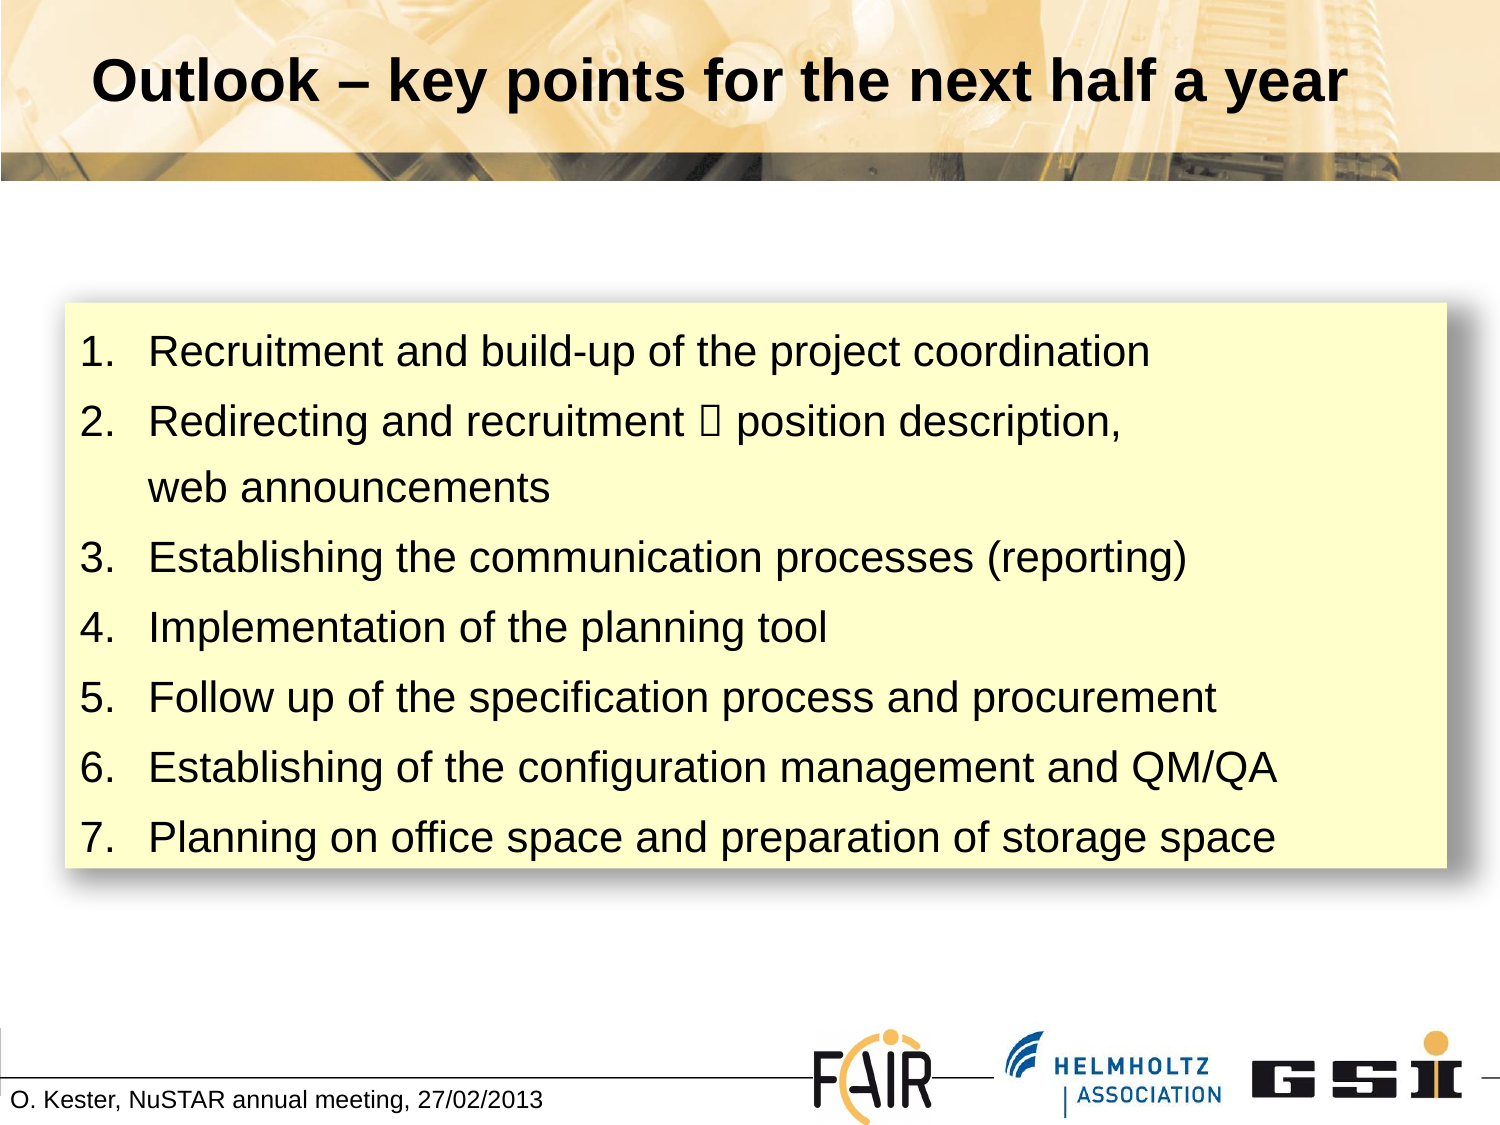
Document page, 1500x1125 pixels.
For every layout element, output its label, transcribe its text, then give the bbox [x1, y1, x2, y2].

picture [0, 1022, 1500, 1125]
picture [1, 0, 1500, 181]
title Outlook – key points for the next half a year [76, 30, 1500, 125]
text_box Recruitment and build-up of the project coordination Redirecting and recruitment  position description, web announcements Establishing the communication processes (reporting) Implementation of the planning tool Follow up of the specification process and procurement Establishing of the configuration management and QM/QA Planning on office space and preparation of storage space [64, 302, 1447, 869]
